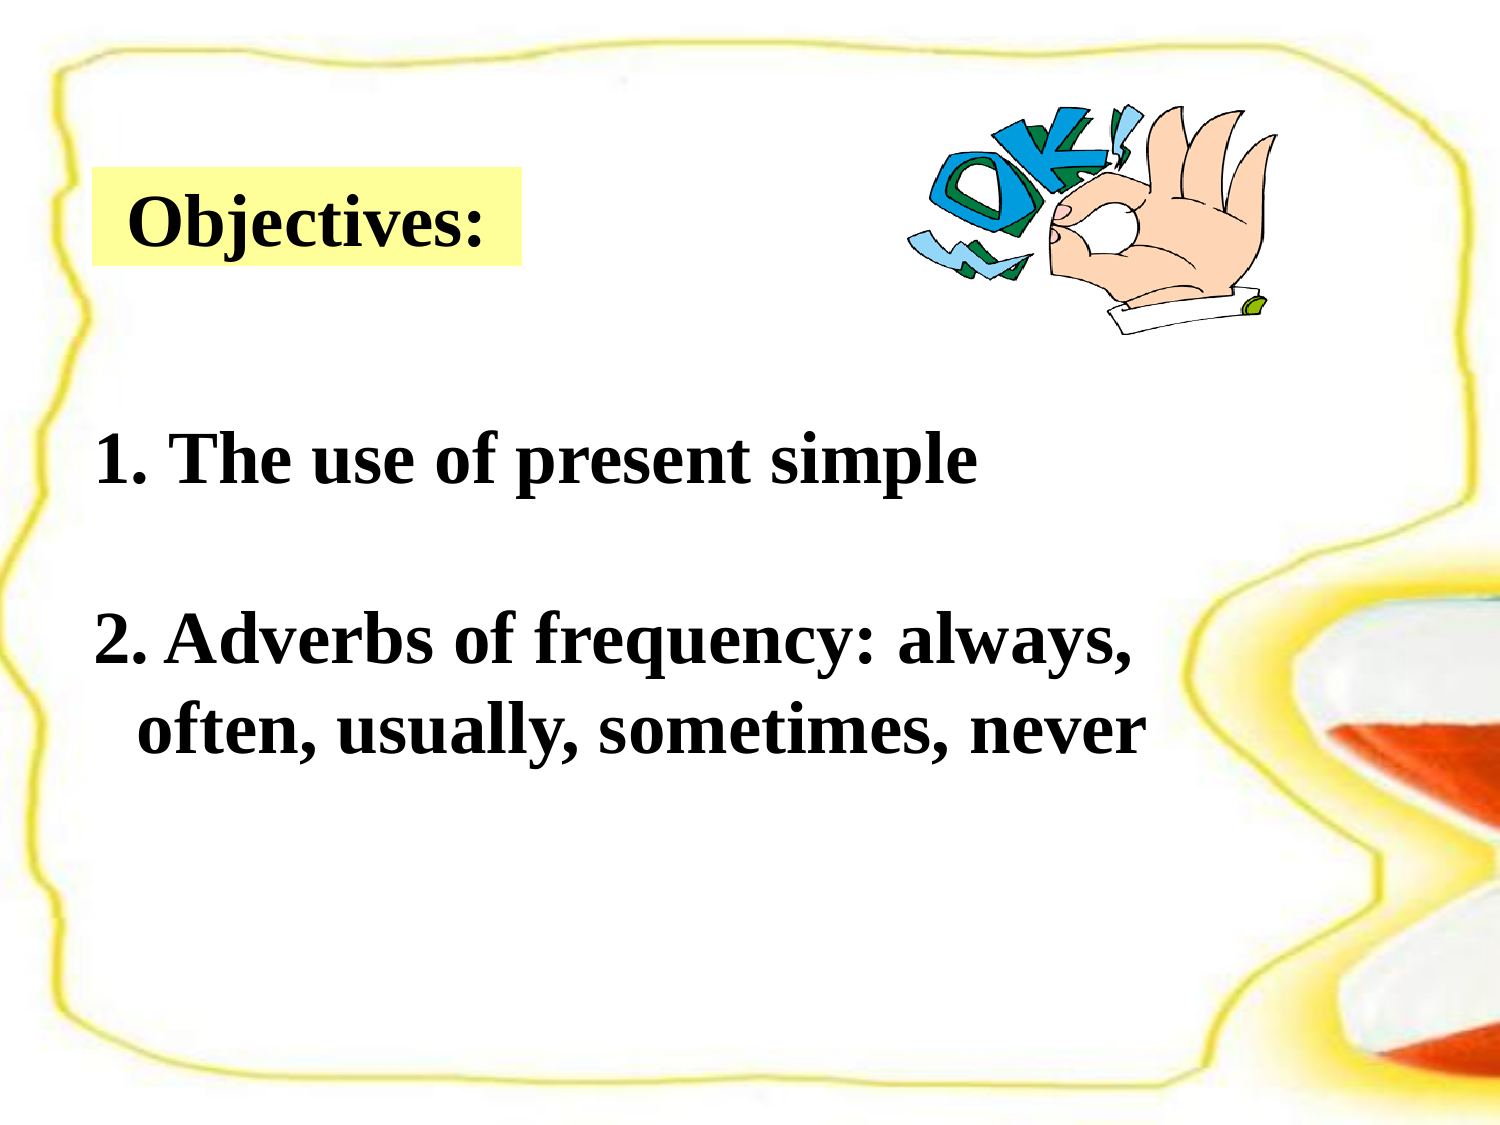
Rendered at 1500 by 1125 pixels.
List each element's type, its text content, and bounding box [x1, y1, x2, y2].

picture [0, 0, 1500, 1125]
text_box The use of present simple 2. Adverbs of frequency: always, often, usually, sometimes, never [78, 401, 1295, 867]
text_box Objectives: [88, 163, 526, 269]
